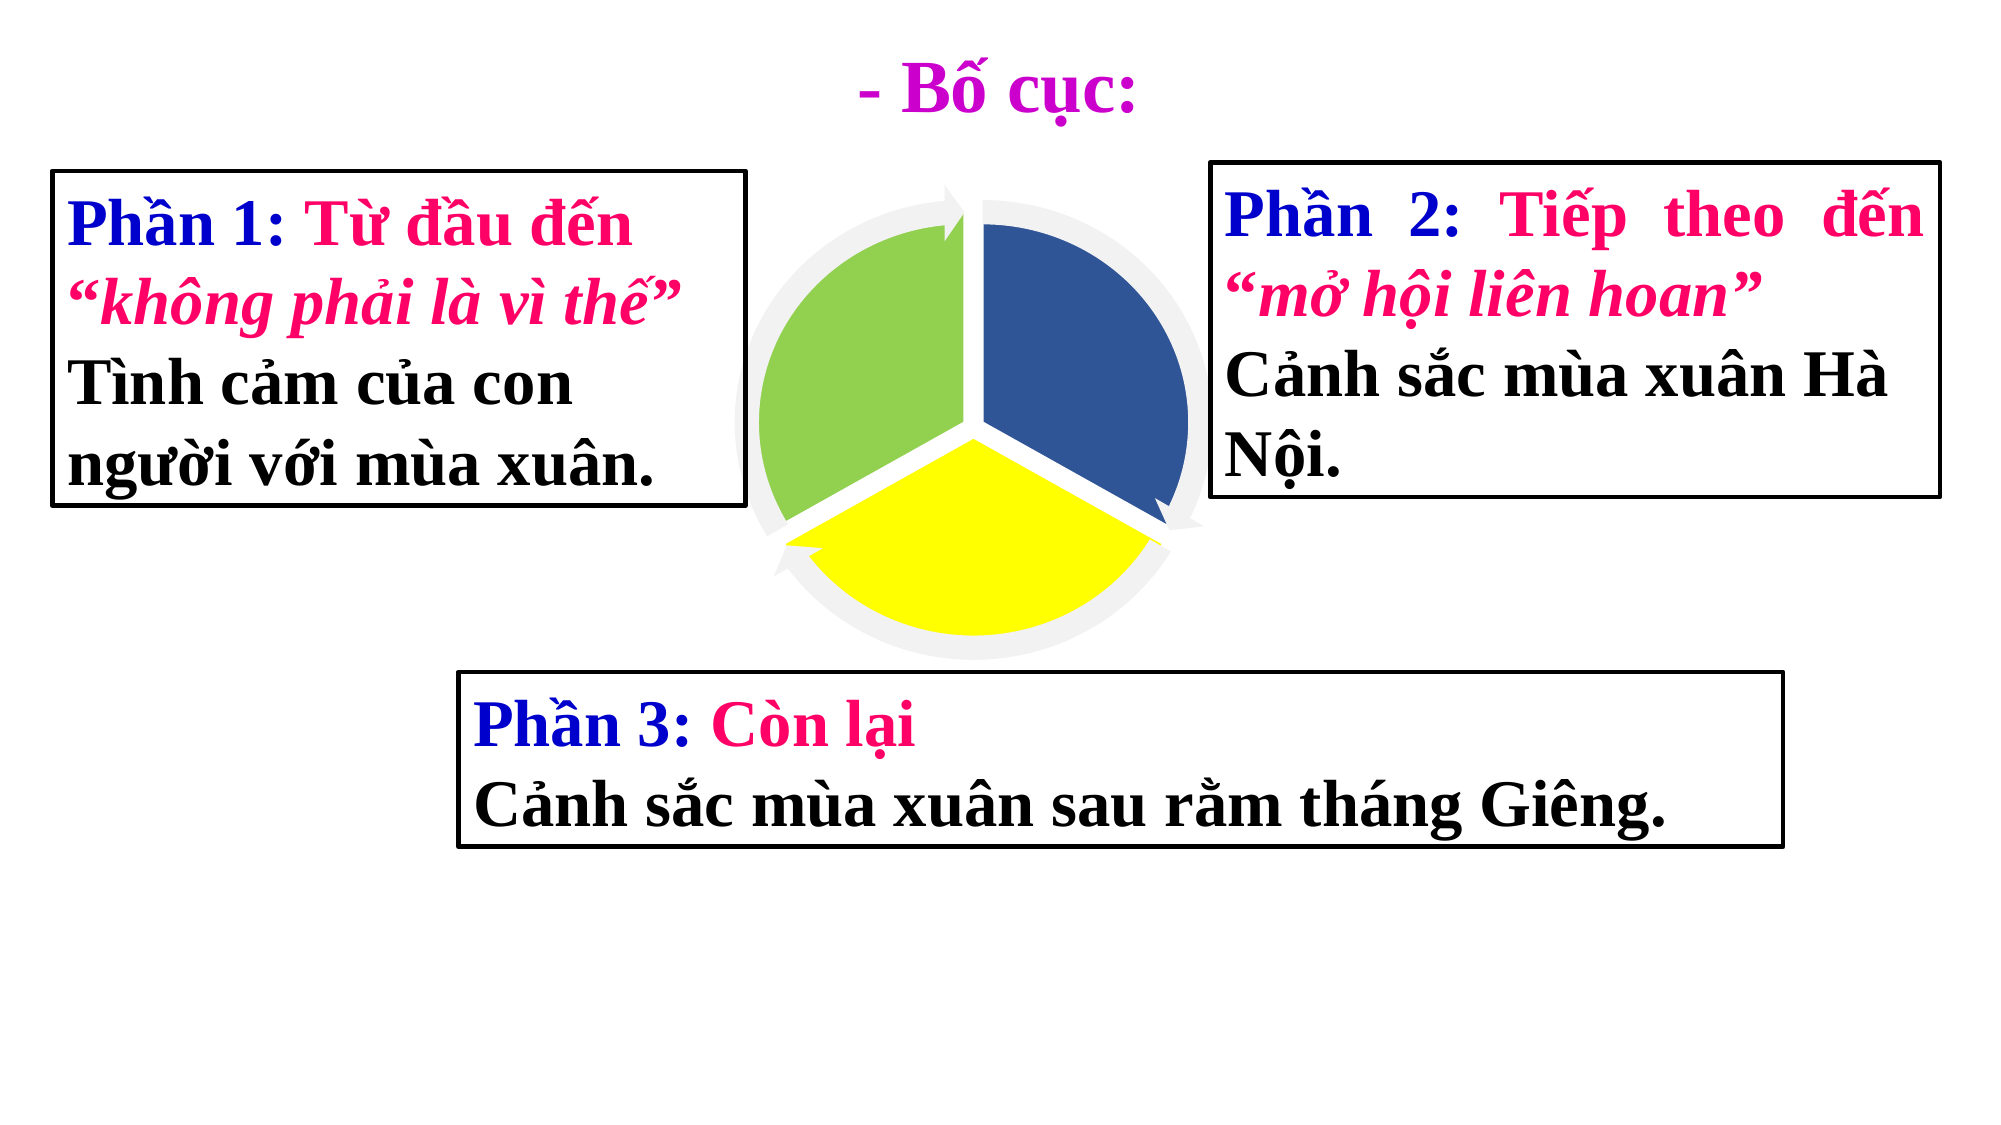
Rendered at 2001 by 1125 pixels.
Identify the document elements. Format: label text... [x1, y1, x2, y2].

text_box Phần 1: Từ đầu đến “không phải là vì thế” Tình cảm của con người với mùa xuân. [52, 170, 746, 506]
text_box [718, 183, 1229, 676]
text_box Phần 2: Tiếp theo đến “mở hội liên hoan” Cảnh sắc mùa xuân Hà Nội. [1210, 162, 1940, 497]
text_box - Bố cục: [769, 29, 1229, 135]
text_box Phần 3: Còn lại Cảnh sắc mùa xuân sau rằm tháng Giêng. [458, 671, 1784, 847]
